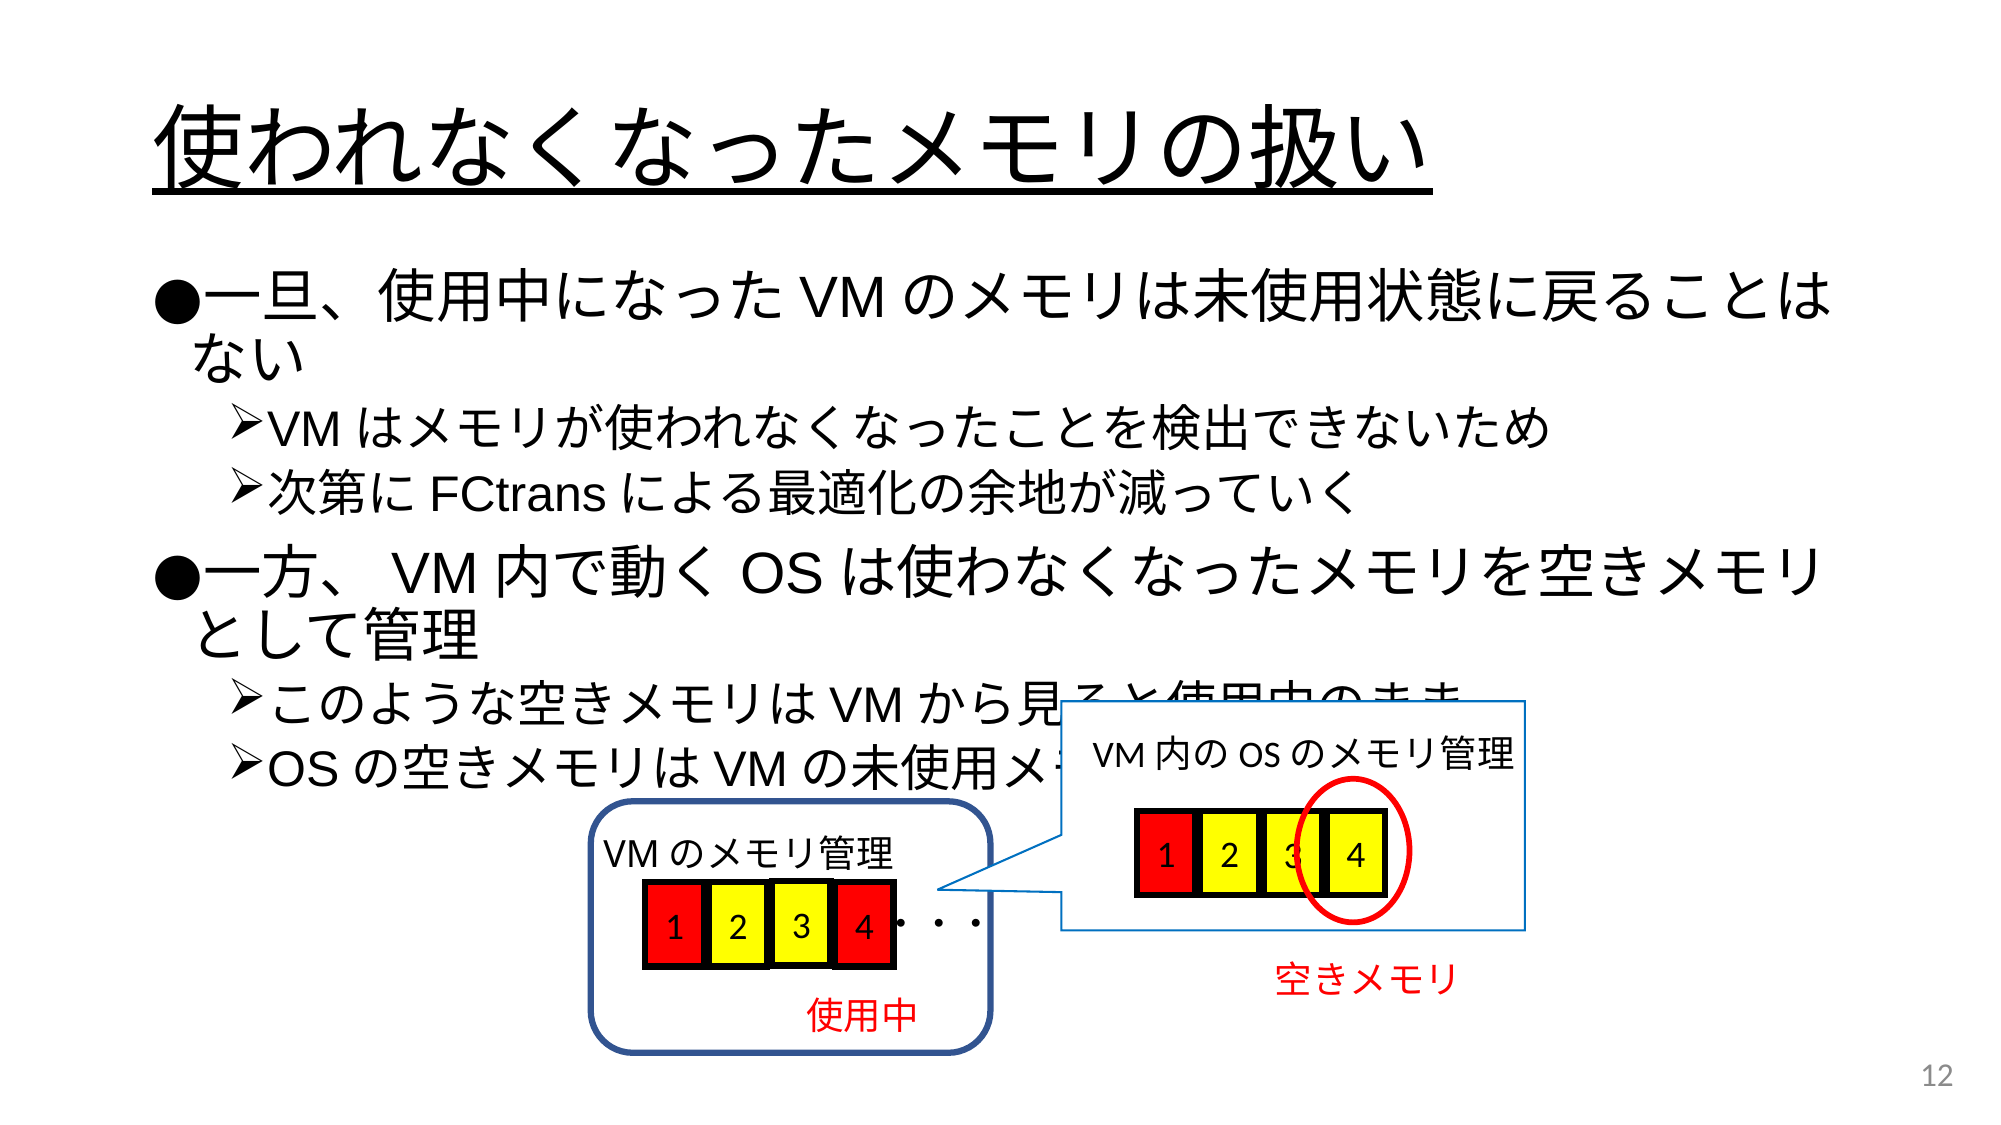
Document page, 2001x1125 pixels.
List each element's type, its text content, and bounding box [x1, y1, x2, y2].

list 一旦、使用中になったVMのメモリは未使用状態に戻ることはない VMはメモリが使われなくなったことを検出できないため 次第にFCtransによる最適化の余地が減っていく 一方、VM内で動くOSは使わなくなったメモリを空きメモリとして管理 このような空きメモリはVMから見ると使用中のまま OSの空きメモリはVMの未使用メモリとして扱うべき [137, 259, 1863, 1014]
text_box 3 [771, 880, 832, 967]
text_box 1 [644, 881, 705, 967]
text_box ・・・ [868, 892, 1011, 953]
text_box 空きメモリ [1260, 948, 1478, 1009]
text_box 2 [708, 881, 768, 967]
text_box 使用中 [791, 984, 934, 1044]
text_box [1061, 701, 1525, 931]
text_box VMのメモリ管理 [588, 822, 909, 883]
slide_number 12 [1518, 1042, 1969, 1103]
text_box [589, 883, 992, 1054]
text_box 4 [834, 881, 895, 967]
text_box [595, 800, 992, 892]
title 使われなくなったメモリの扱い [137, 59, 1863, 244]
